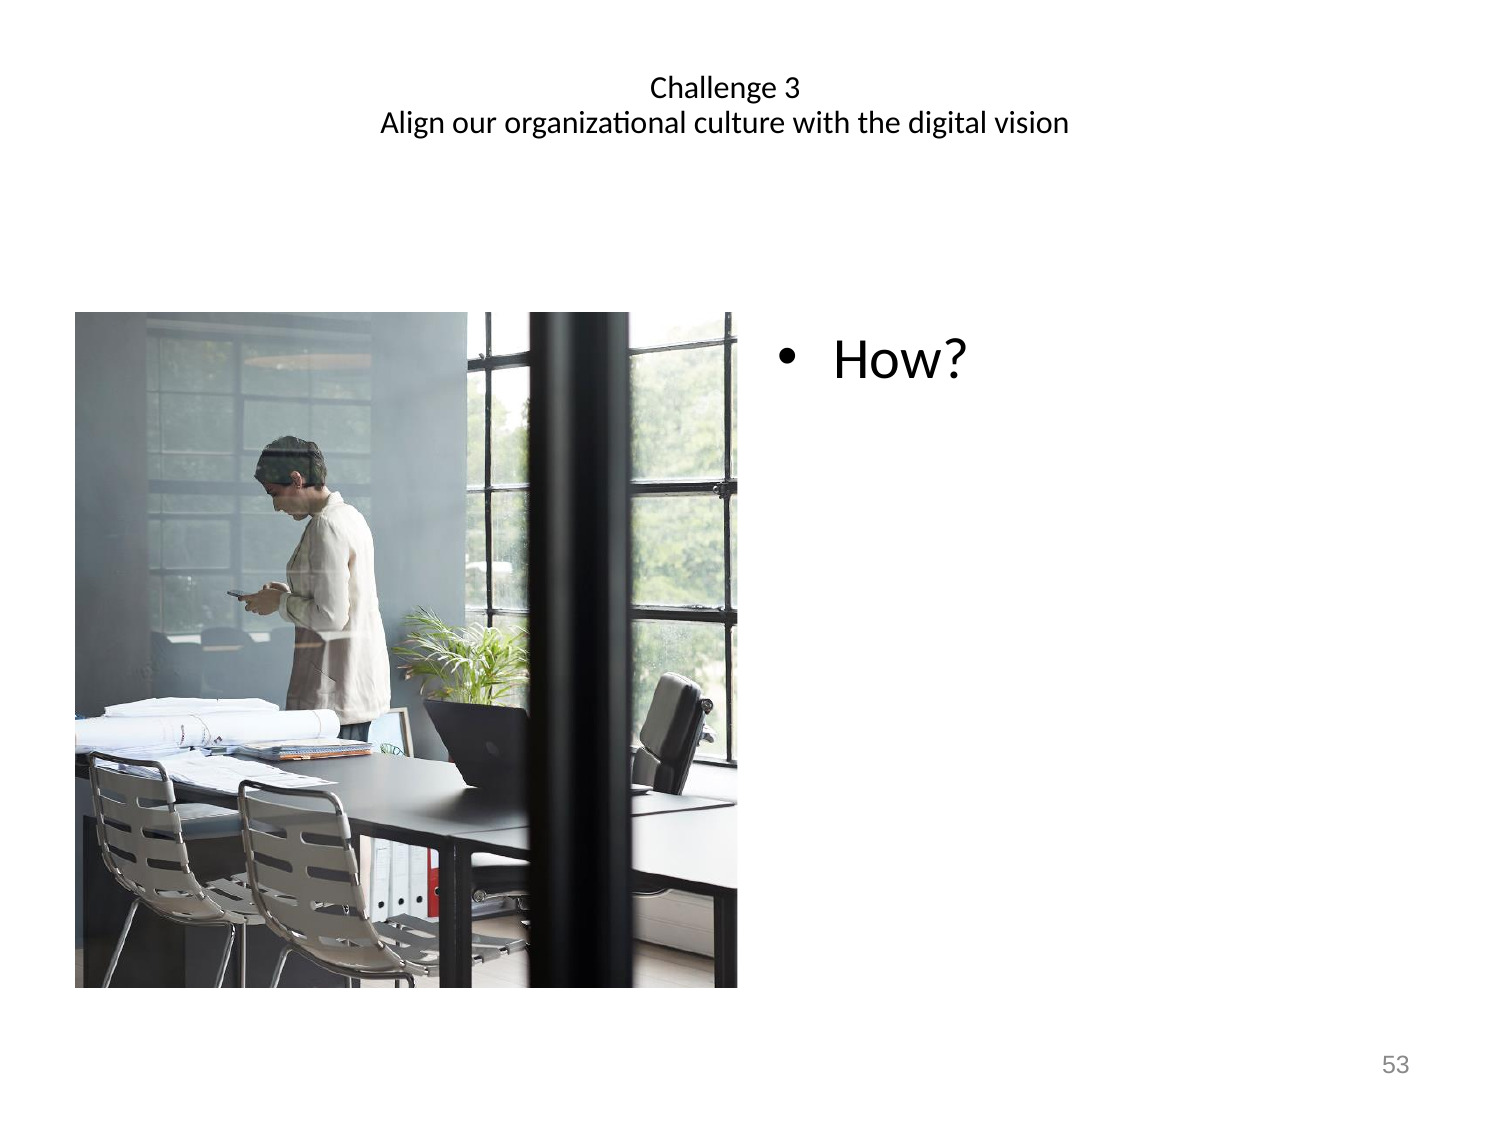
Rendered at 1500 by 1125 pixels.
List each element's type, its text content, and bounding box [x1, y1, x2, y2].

slide_number 53 [1074, 1024, 1425, 1103]
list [74, 312, 738, 988]
list How? [762, 312, 1426, 988]
title Challenge 3 Align our organizational culture with the digital vision [74, 28, 1377, 256]
